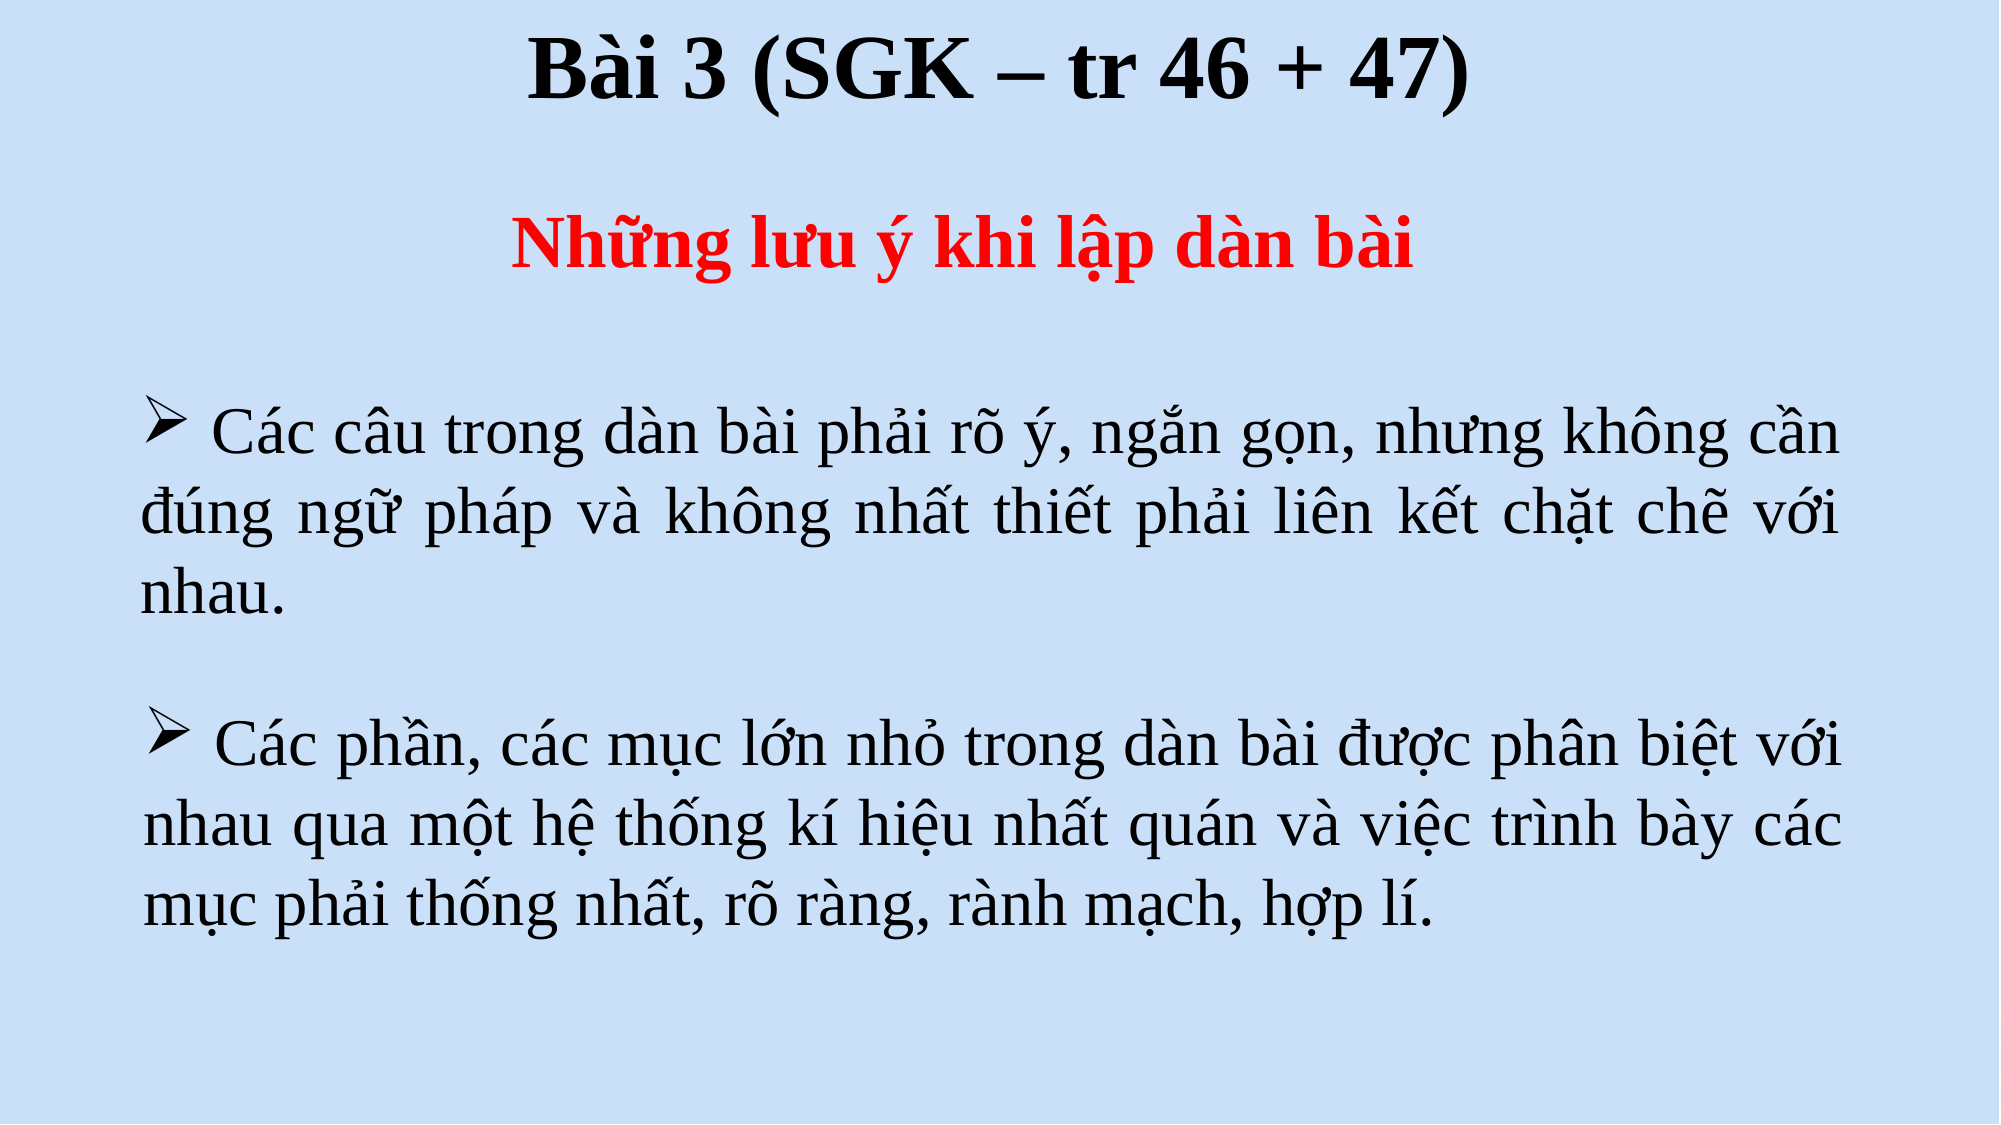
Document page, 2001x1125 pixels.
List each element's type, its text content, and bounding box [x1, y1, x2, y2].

text_box Bài 3 (SGK – tr 46 + 47) [0, 0, 2000, 125]
text_box Những lưu ý khi lập dàn bài [496, 184, 1491, 290]
text_box Các phần, các mục lớn nhỏ trong dàn bài được phân biệt với nhau qua một hệ thống kí hiệu nhất quán và việc trình bày các mục phải thống nhất, rõ ràng, rành mạch, hợp lí. [128, 691, 1862, 947]
text_box Các câu trong dàn bài phải rõ ý, ngắn gọn, nhưng không cần đúng ngữ pháp và không nhất thiết phải liên kết chặt chẽ với nhau. [125, 379, 1859, 635]
